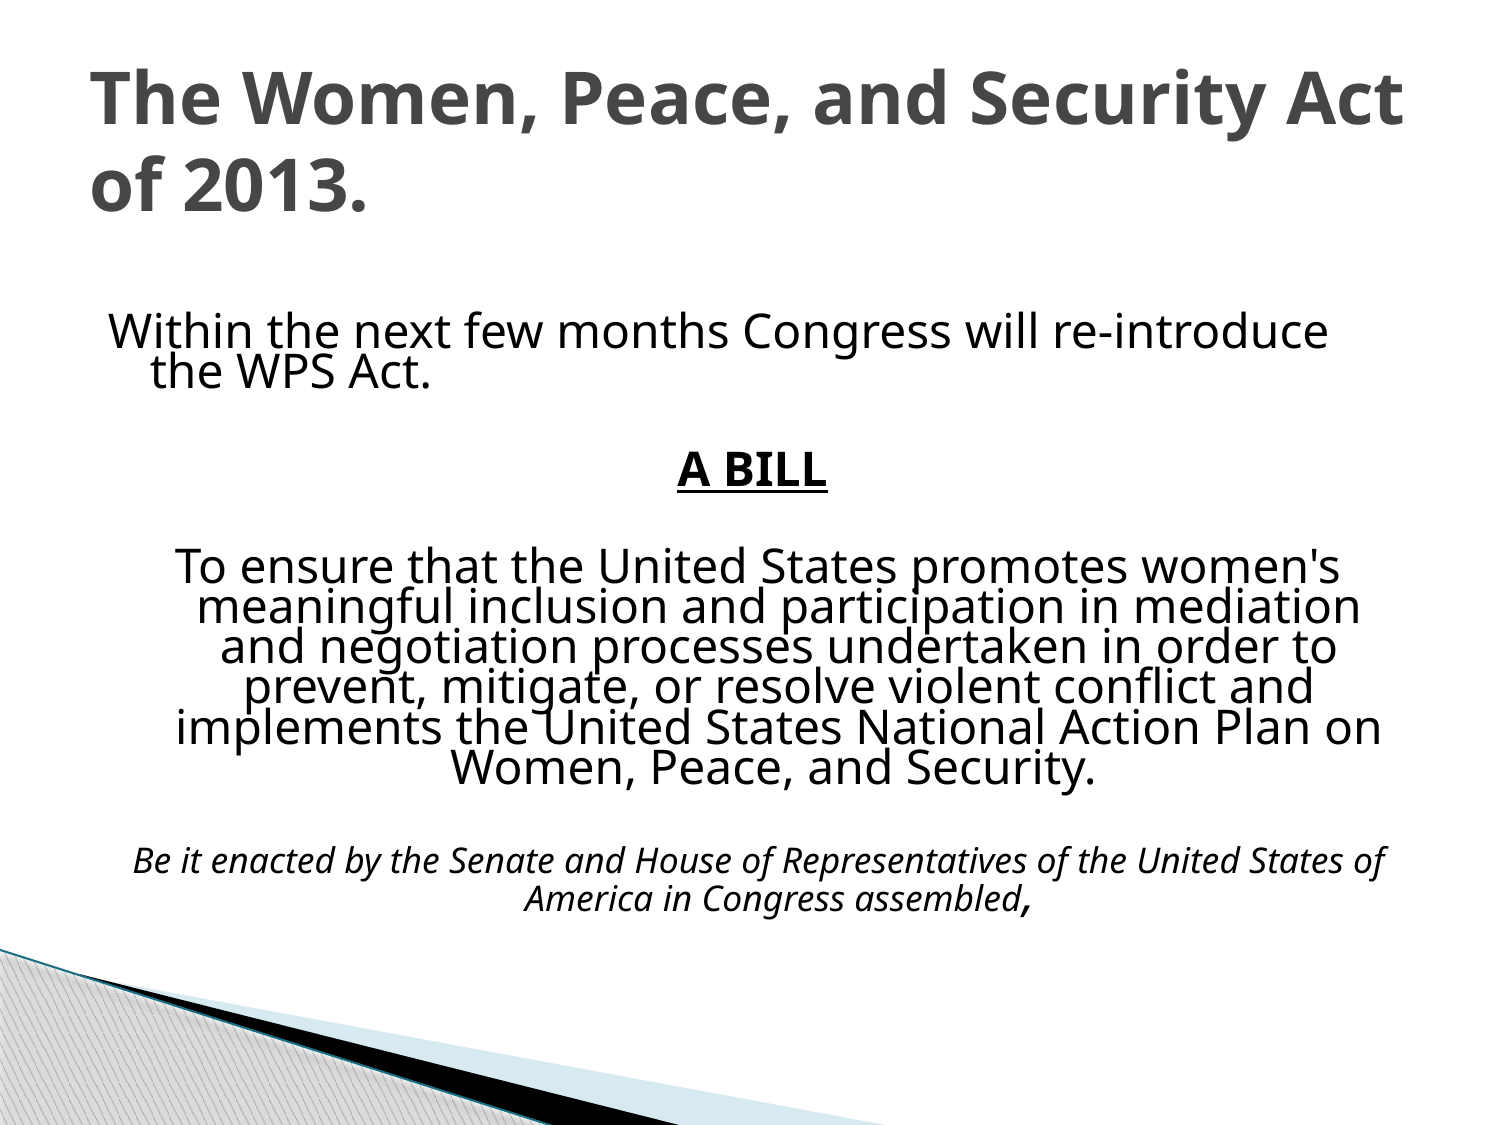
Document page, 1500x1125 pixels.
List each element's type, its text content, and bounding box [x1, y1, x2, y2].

title The Women, Peace, and Security Act of 2013. [75, 45, 1425, 233]
list Within the next few months Congress will re-introduce the WPS Act. A BILL To ensure that the United States promotes women's meaningful inclusion and participation in mediation and negotiation processes undertaken in order to prevent, mitigate, or resolve violent conflict and implements the United States National Action Plan on Women, Peace, and Security. Be it enacted by the Senate and House of Representatives of the United States of America in Congress assembled, [75, 242, 1425, 986]
